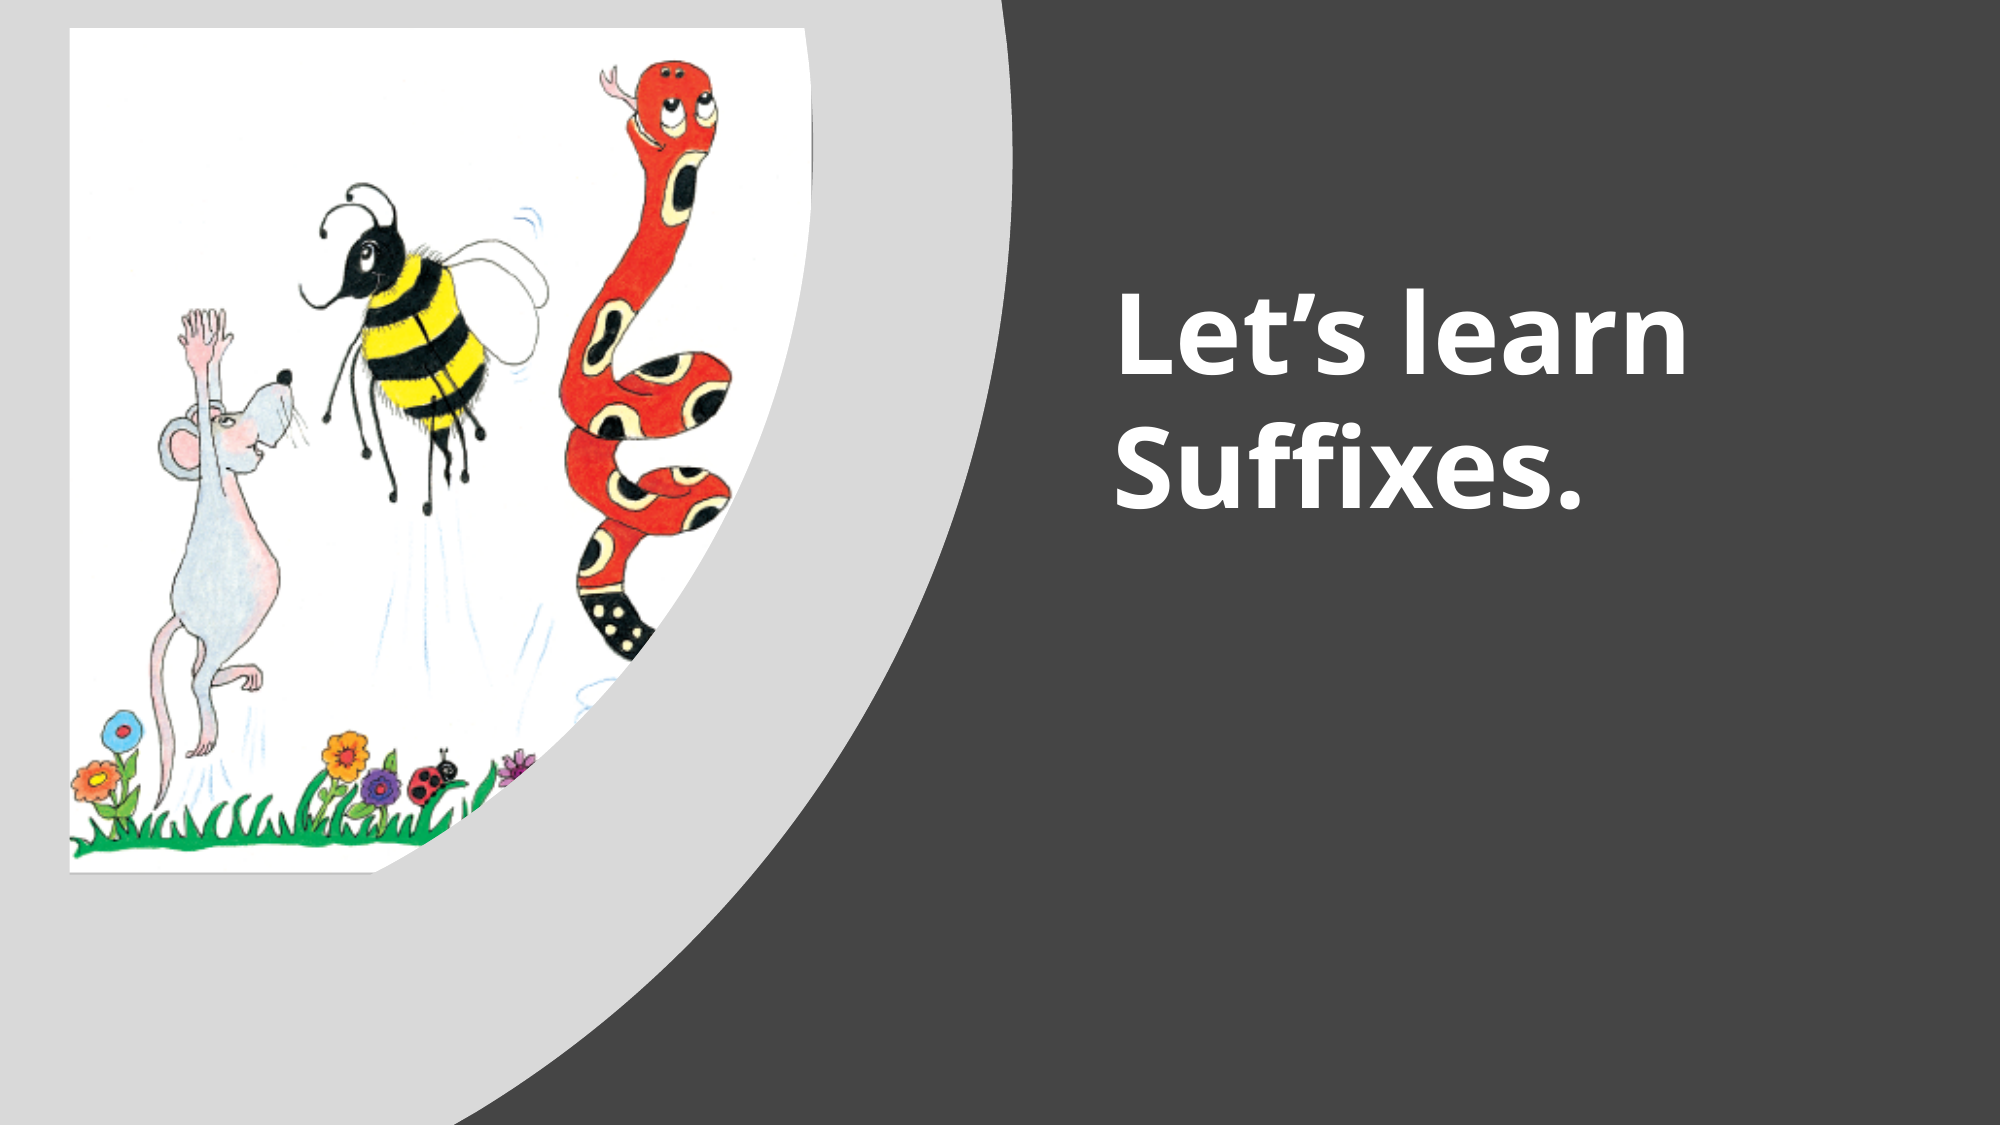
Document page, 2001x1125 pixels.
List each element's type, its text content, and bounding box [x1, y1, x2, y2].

text_box Let’s learn Suffixes. [1097, 66, 2000, 541]
picture [69, 28, 814, 875]
text_box [0, 0, 1014, 1125]
